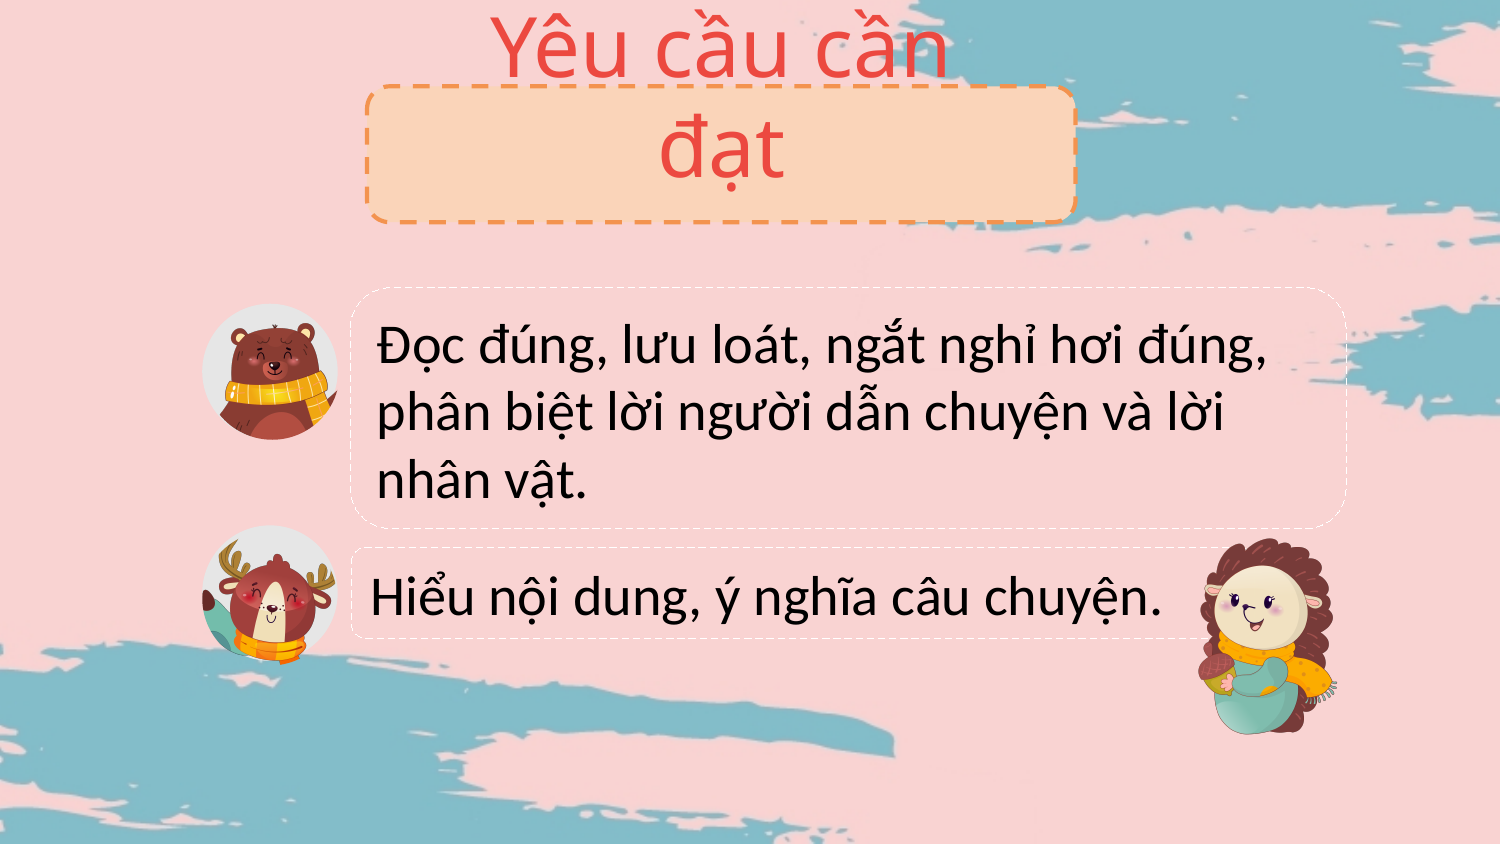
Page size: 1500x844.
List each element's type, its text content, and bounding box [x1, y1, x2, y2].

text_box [201, 303, 340, 440]
title Yêu cầu cần đạt [428, 98, 1014, 210]
text_box Hiểu nội dung, ý nghĩa câu chuyện. [351, 547, 1153, 639]
text_box [364, 84, 1078, 225]
text_box Đọc đúng, lưu loát, ngắt nghỉ hơi đúng, phân biệt lời người dẫn chuyện và lời nhân vật. [350, 287, 1347, 529]
picture [0, 0, 1500, 844]
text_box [201, 525, 338, 666]
